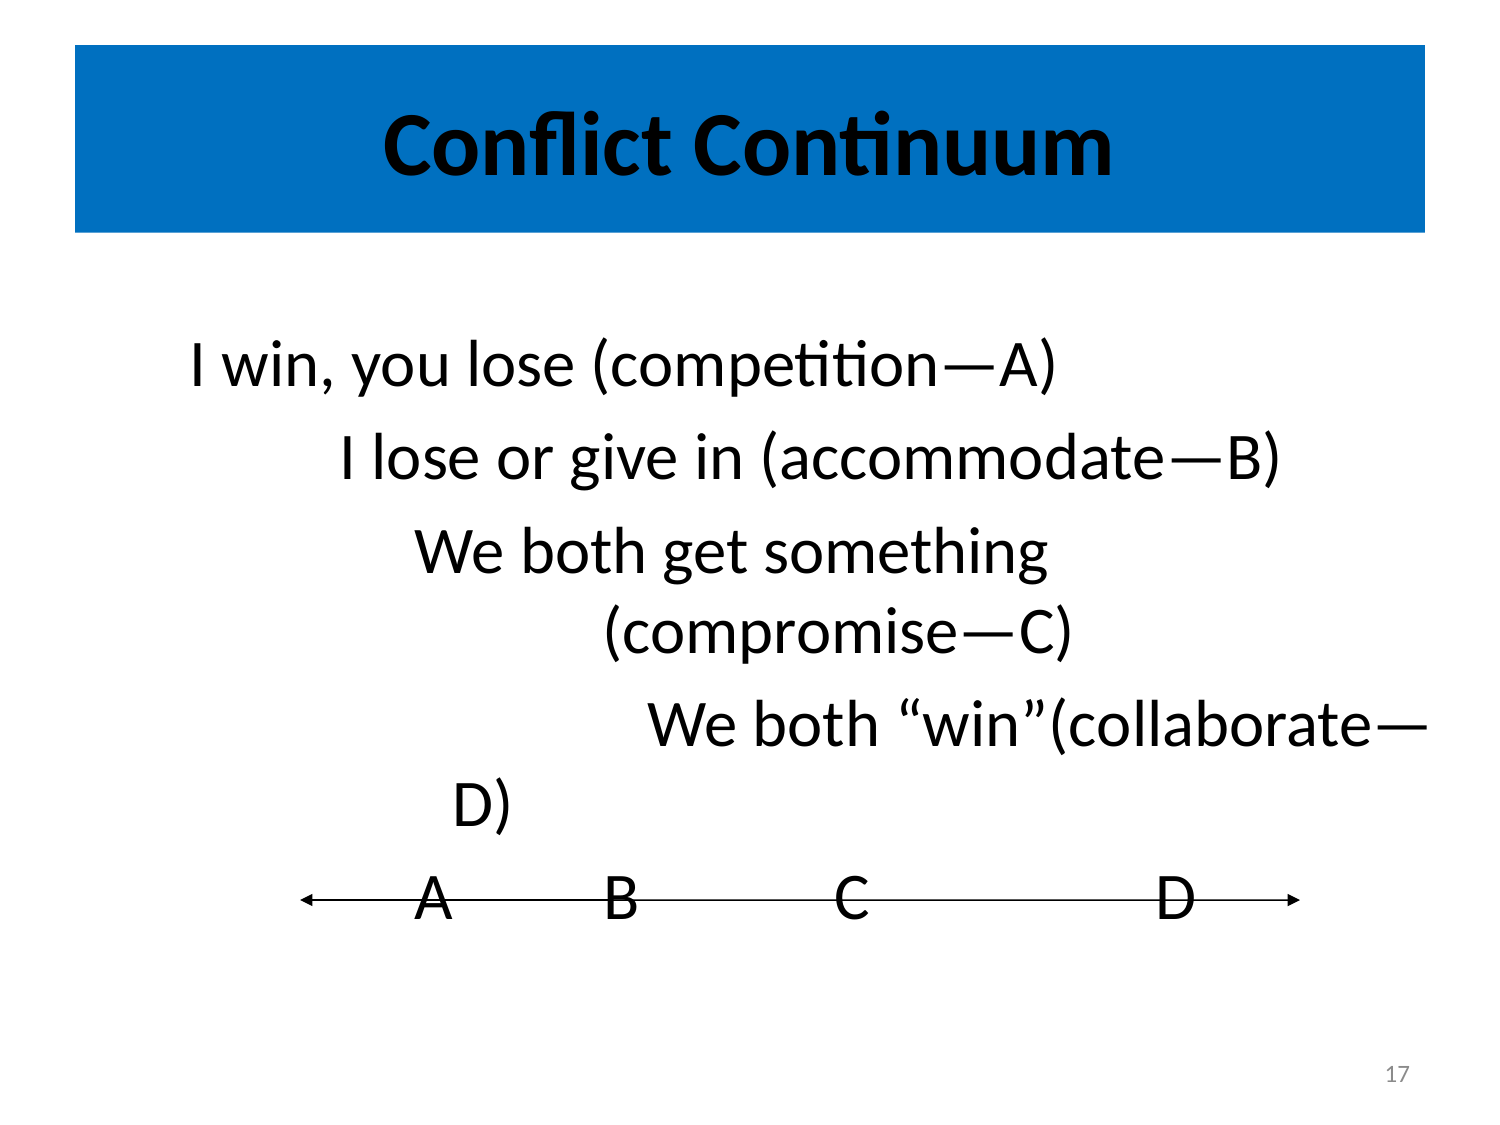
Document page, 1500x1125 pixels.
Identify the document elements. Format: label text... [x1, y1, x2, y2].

list I win, you lose (competition—A) I lose or give in (accommodate—B) We both get something (compromise—C) We both “win”(collaborate—D) A B C D [174, 312, 1450, 988]
title Conflict Continuum [75, 45, 1425, 233]
slide_number 17 [1074, 1042, 1425, 1103]
text_box [300, 893, 1300, 907]
